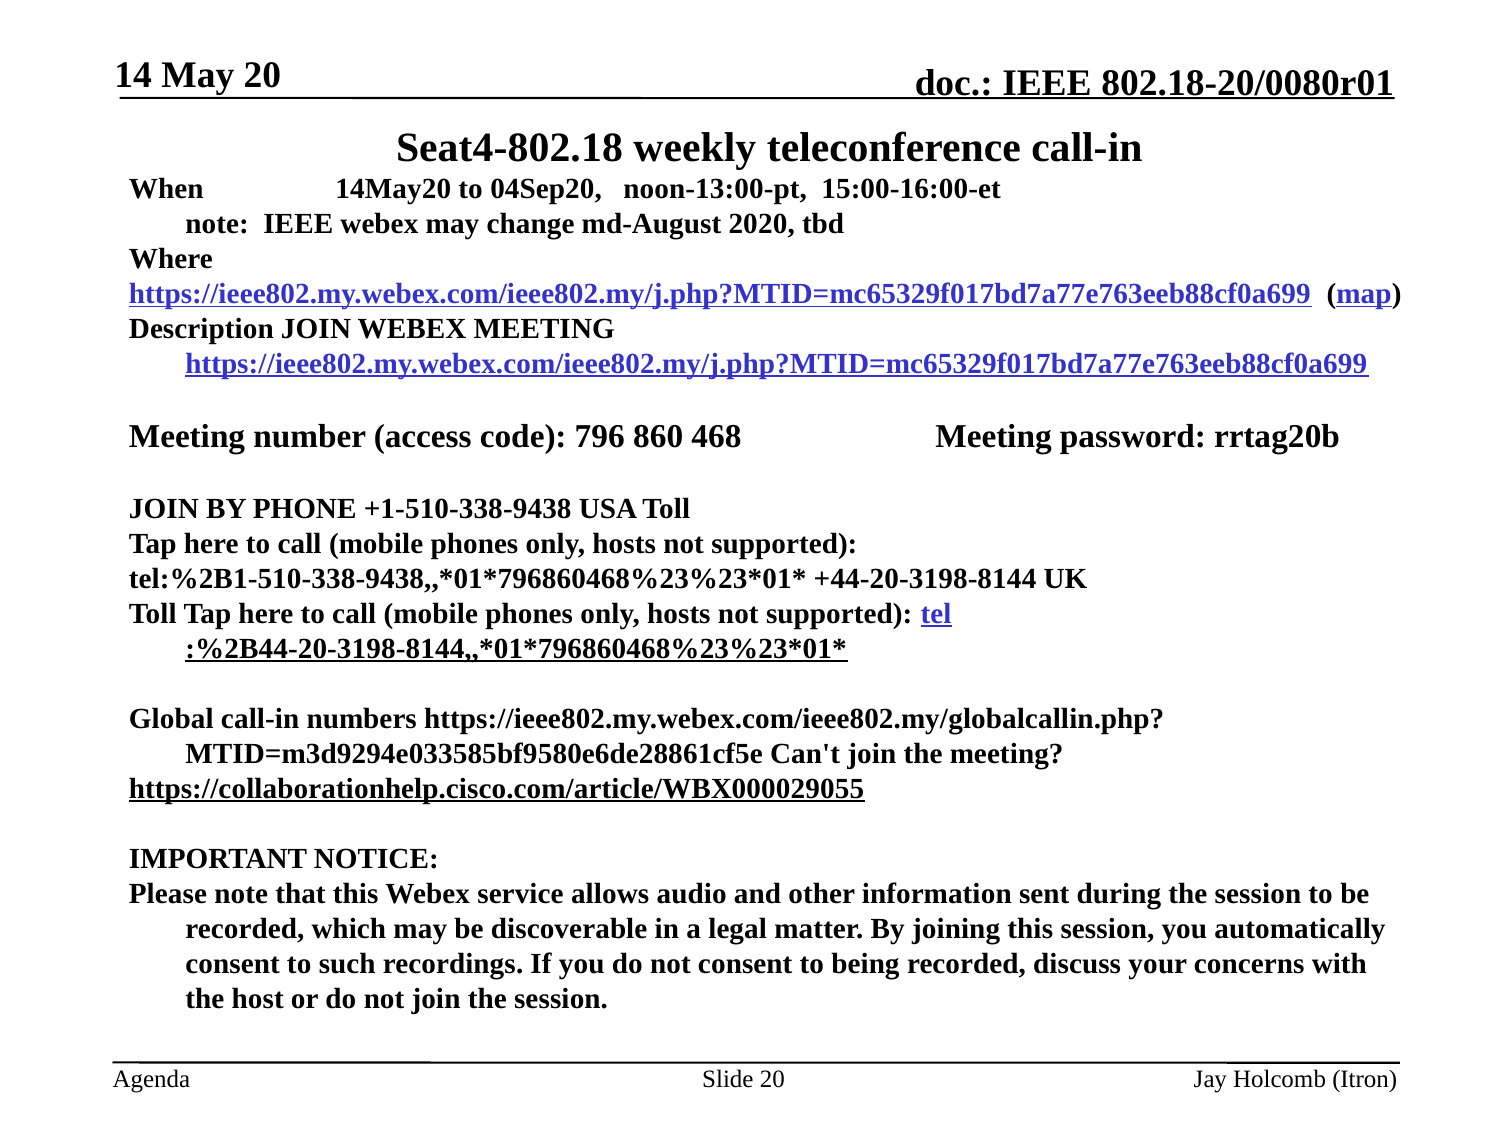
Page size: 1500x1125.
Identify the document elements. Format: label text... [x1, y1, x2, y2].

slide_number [114, 49, 478, 95]
footer Jay Holcomb (Itron) [874, 1063, 1398, 1093]
text_box Seat4-802.18 weekly teleconference call-in When 14May20 to 04Sep20, noon-13:00-pt, 15:00-16:00-et note: IEEE webex may change md-August 2020, tbd Where https://ieee802.my.webex.com/ieee802.my/j.php?MTID=mc65329f017bd7a77e763eeb88cf0a699 (map) Description JOIN WEBEX MEETING https://ieee802.my.webex.com/ieee802.my/j.php?MTID=mc65329f017bd7a77e763eeb88cf0a699 Meeting number (access code): 796 860 468 Meeting password: rrtag20b JOIN BY PHONE +1-510-338-9438 USA Toll Tap here to call (mobile phones only, hosts not supported): tel:%2B1-510-338-9438,,*01*796860468%23%23*01* +44-20-3198-8144 UK Toll Tap here to call (mobile phones only, hosts not supported): tel:%2B44-20-3198-8144,,*01*796860468%23%23*01* Global call-in numbers https://ieee802.my.webex.com/ieee802.my/globalcallin.php?MTID=m3d9294e033585bf9580e6de28861cf5e Can't join the meeting? https://collaborationhelp.cisco.com/article/WBX000029055 IMPORTANT NOTICE: Please note that this Webex service allows audio and other information sent during the session to be recorded, which may be discoverable in a legal matter. By joining this session, you automatically consent to such recordings. If you do not consent to being recorded, discuss your concerns with the host or do not join the session. [114, 112, 1425, 1063]
slide_number Slide 20 [687, 1063, 800, 1123]
